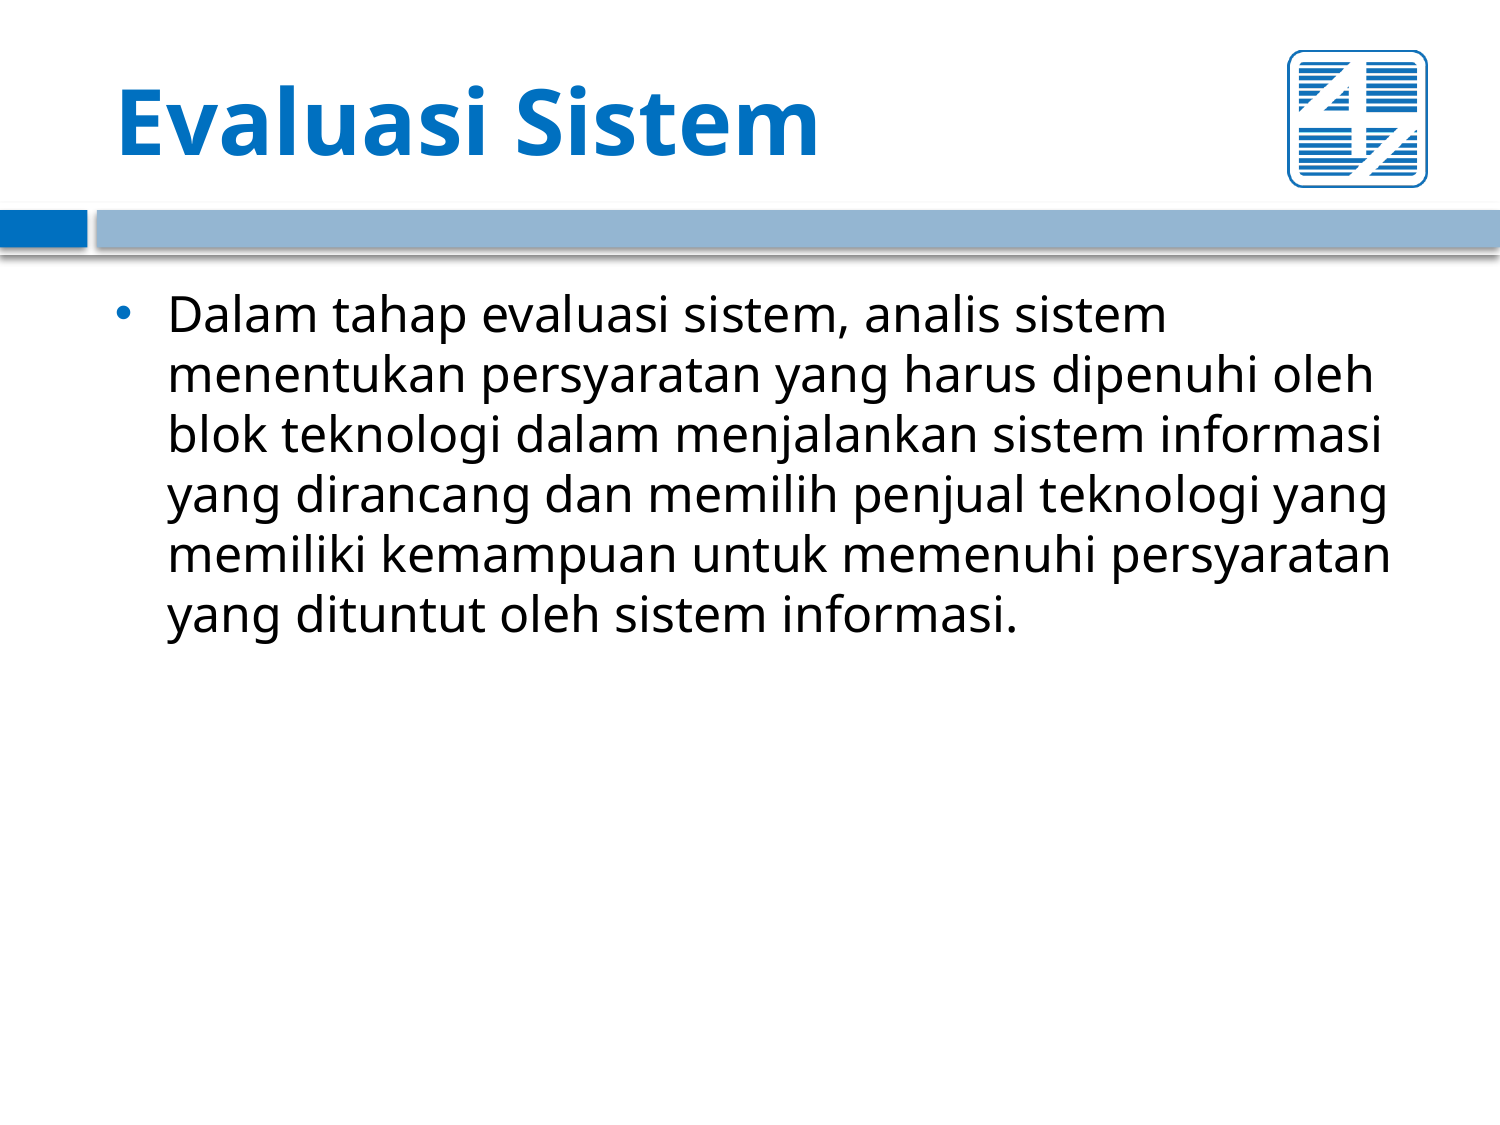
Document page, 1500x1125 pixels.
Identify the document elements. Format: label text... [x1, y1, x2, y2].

list Dalam tahap evaluasi sistem, analis sistem menentukan persyaratan yang harus dipenuhi oleh blok teknologi dalam menjalankan sistem informasi yang dirancang dan memilih penjual teknologi yang memiliki kemampuan untuk memenuhi persyaratan yang dituntut oleh sistem informasi. [99, 275, 1438, 988]
title Evaluasi Sistem [99, 37, 1438, 200]
